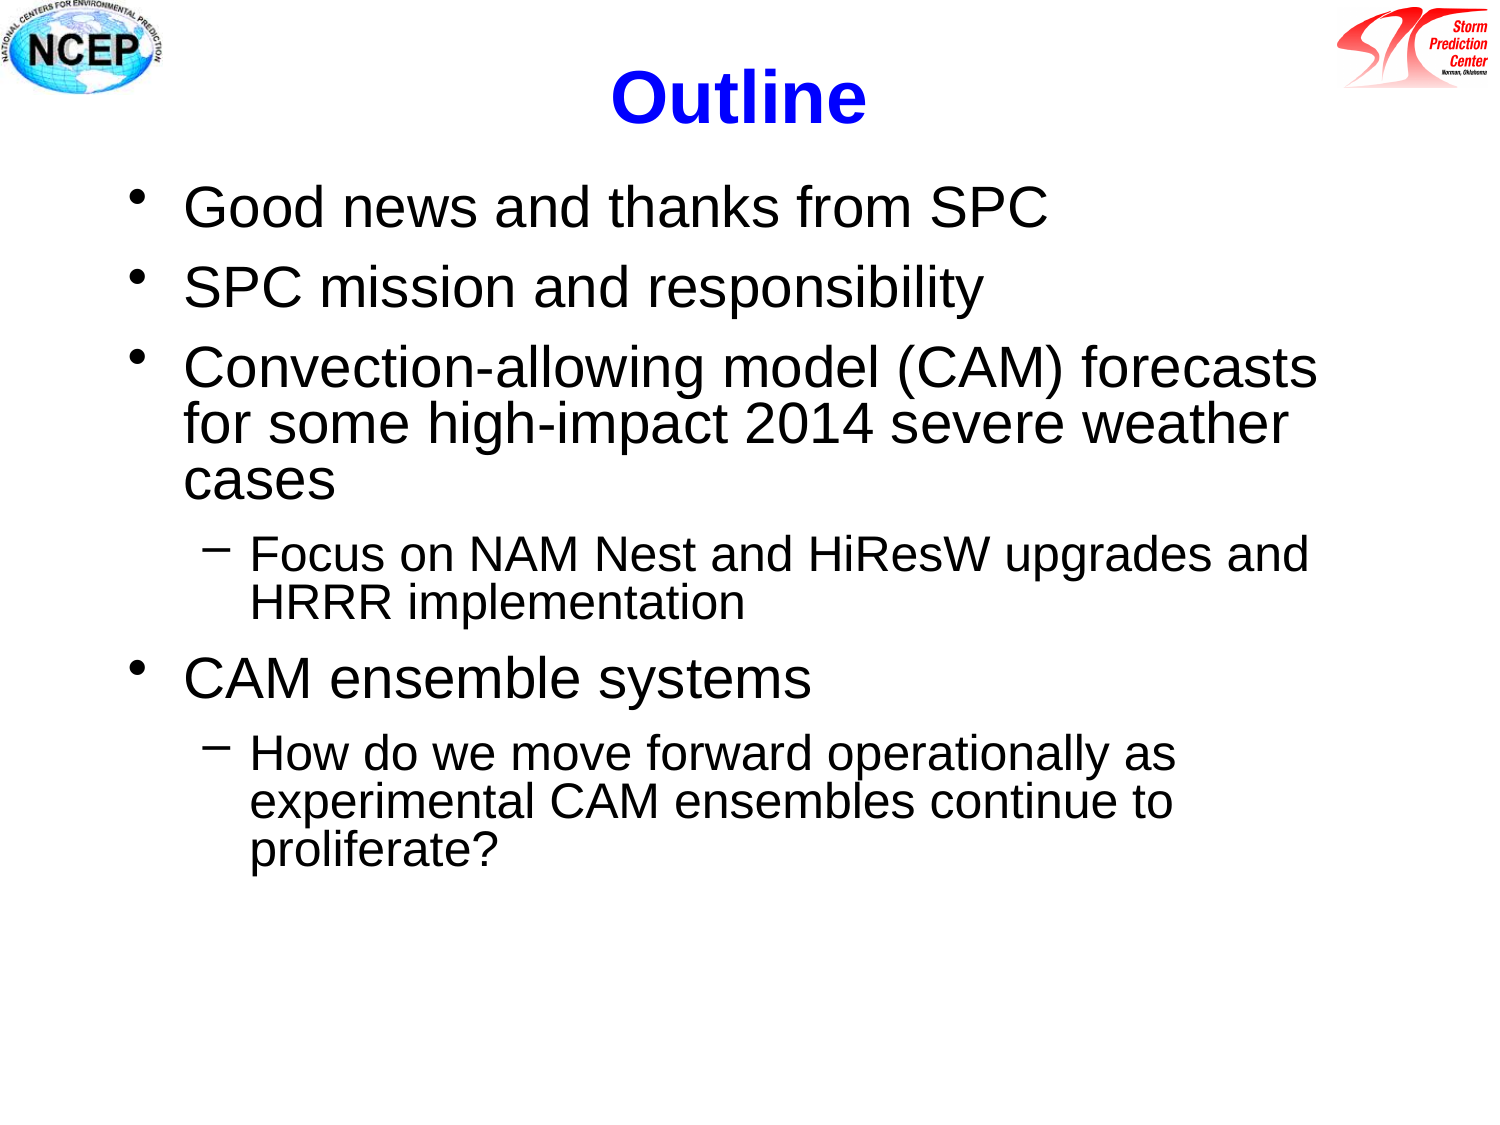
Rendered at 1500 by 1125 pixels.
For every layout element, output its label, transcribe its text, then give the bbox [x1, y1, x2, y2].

picture [0, 0, 163, 95]
list Good news and thanks from SPC SPC mission and responsibility Convection-allowing model (CAM) forecasts for some high-impact 2014 severe weather cases Focus on NAM Nest and HiResW upgrades and HRRR implementation CAM ensemble systems How do we move forward operationally as experimental CAM ensembles continue to proliferate? [112, 174, 1388, 951]
picture [1336, 7, 1488, 88]
title Outline [112, 49, 1388, 138]
